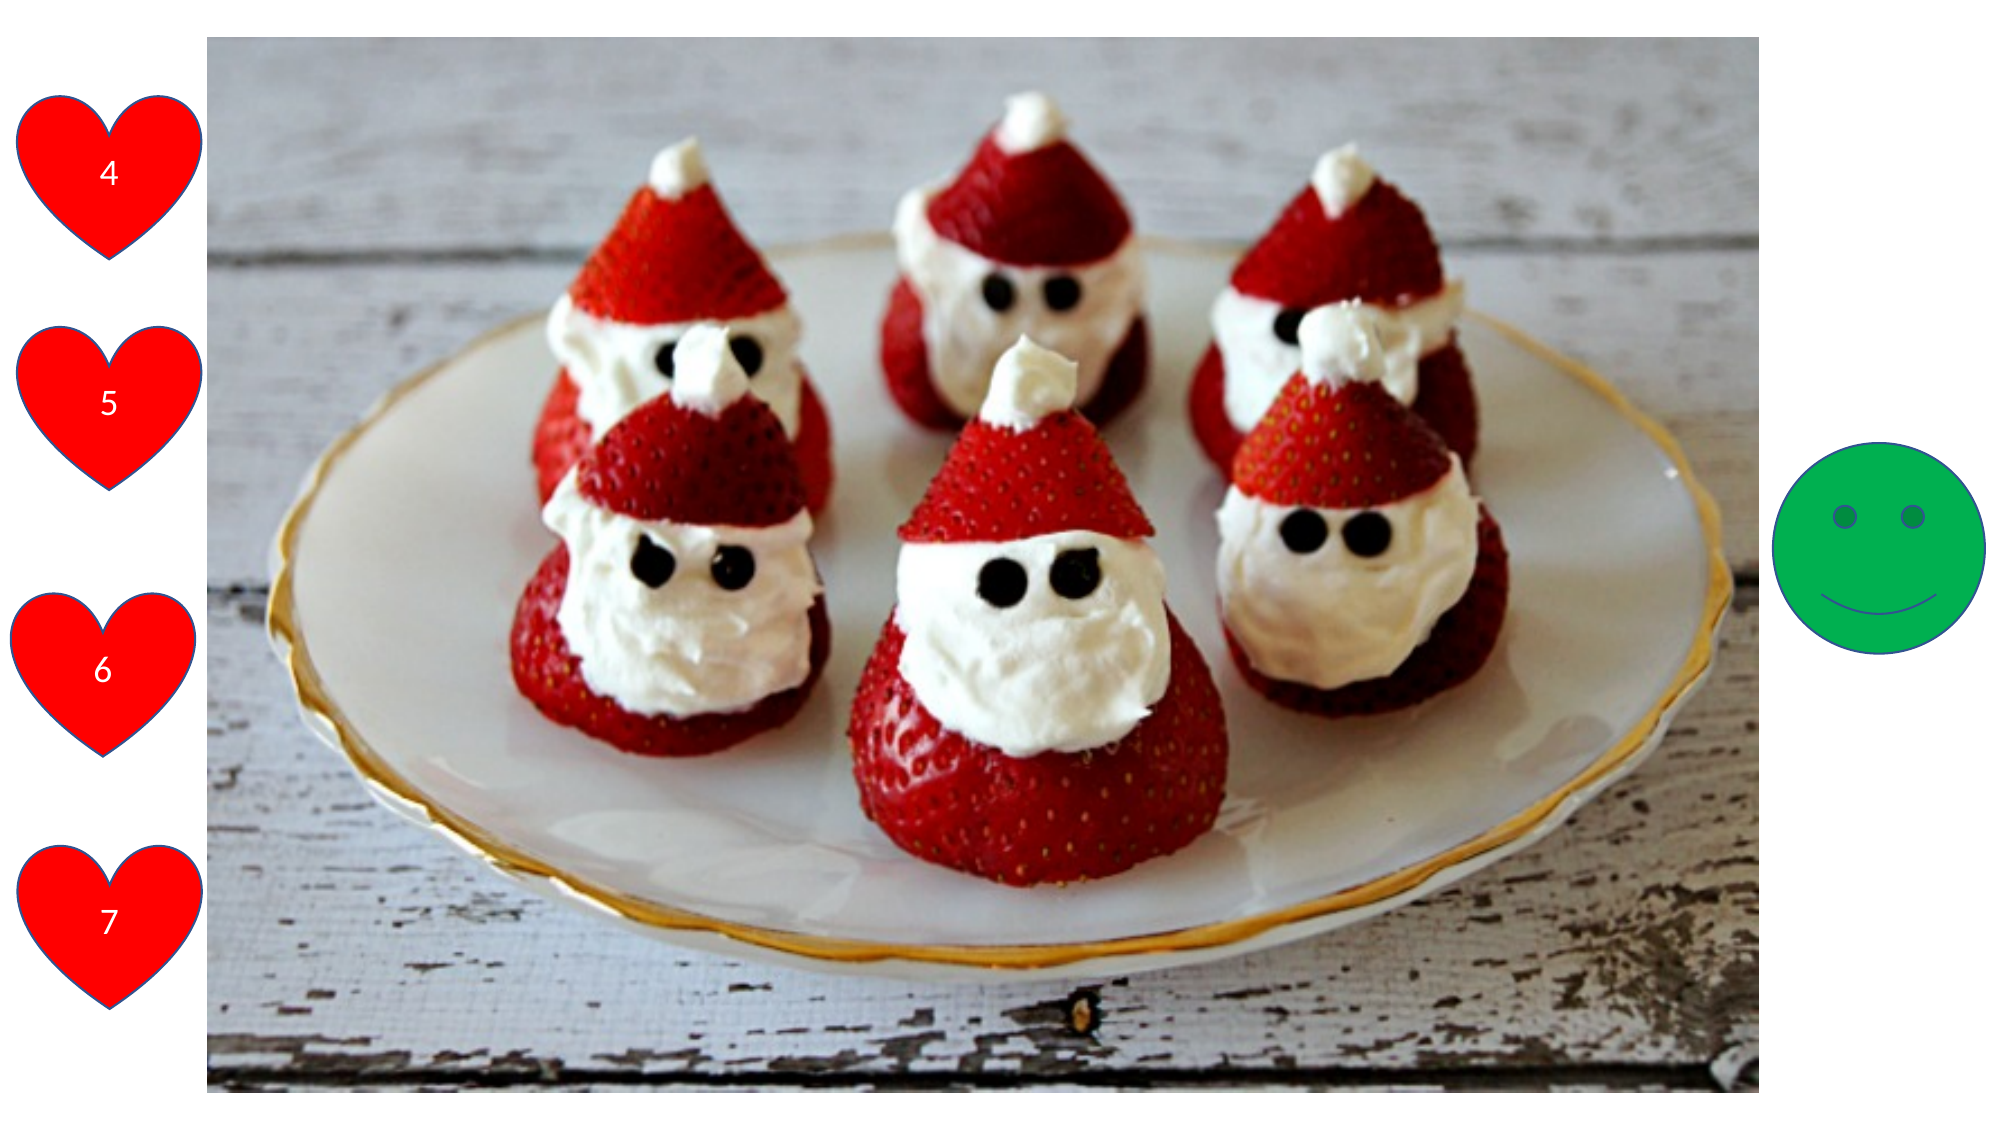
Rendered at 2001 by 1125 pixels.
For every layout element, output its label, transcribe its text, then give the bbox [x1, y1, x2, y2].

text_box 5 [15, 325, 203, 492]
text_box 7 [16, 844, 203, 1011]
text_box 6 [9, 592, 197, 758]
text_box 4 [15, 95, 203, 261]
text_box [1771, 441, 1986, 655]
picture [207, 37, 1759, 1093]
